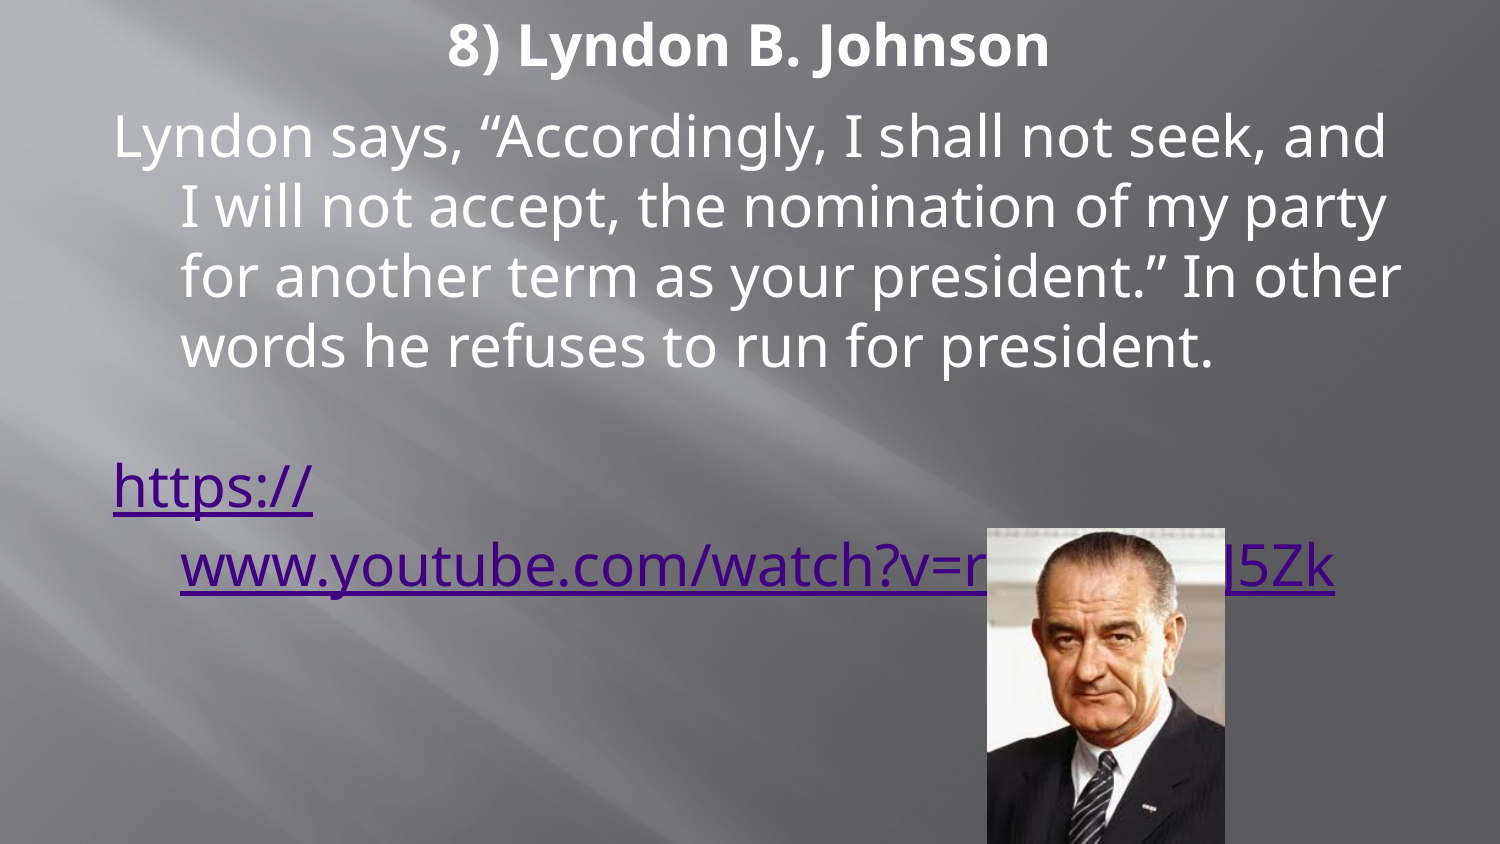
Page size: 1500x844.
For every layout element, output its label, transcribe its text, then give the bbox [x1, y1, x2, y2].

title 8) Lyndon B. Johnson [75, 2, 1425, 85]
picture [987, 527, 1226, 844]
list Lyndon says, “Accordingly, I shall not seek, and I will not accept, the nomination of my party for another term as your president.” In other words he refuses to run for president. https://www.youtube.com/watch?v=rYqmO0PJ5Zk [75, 85, 1425, 793]
